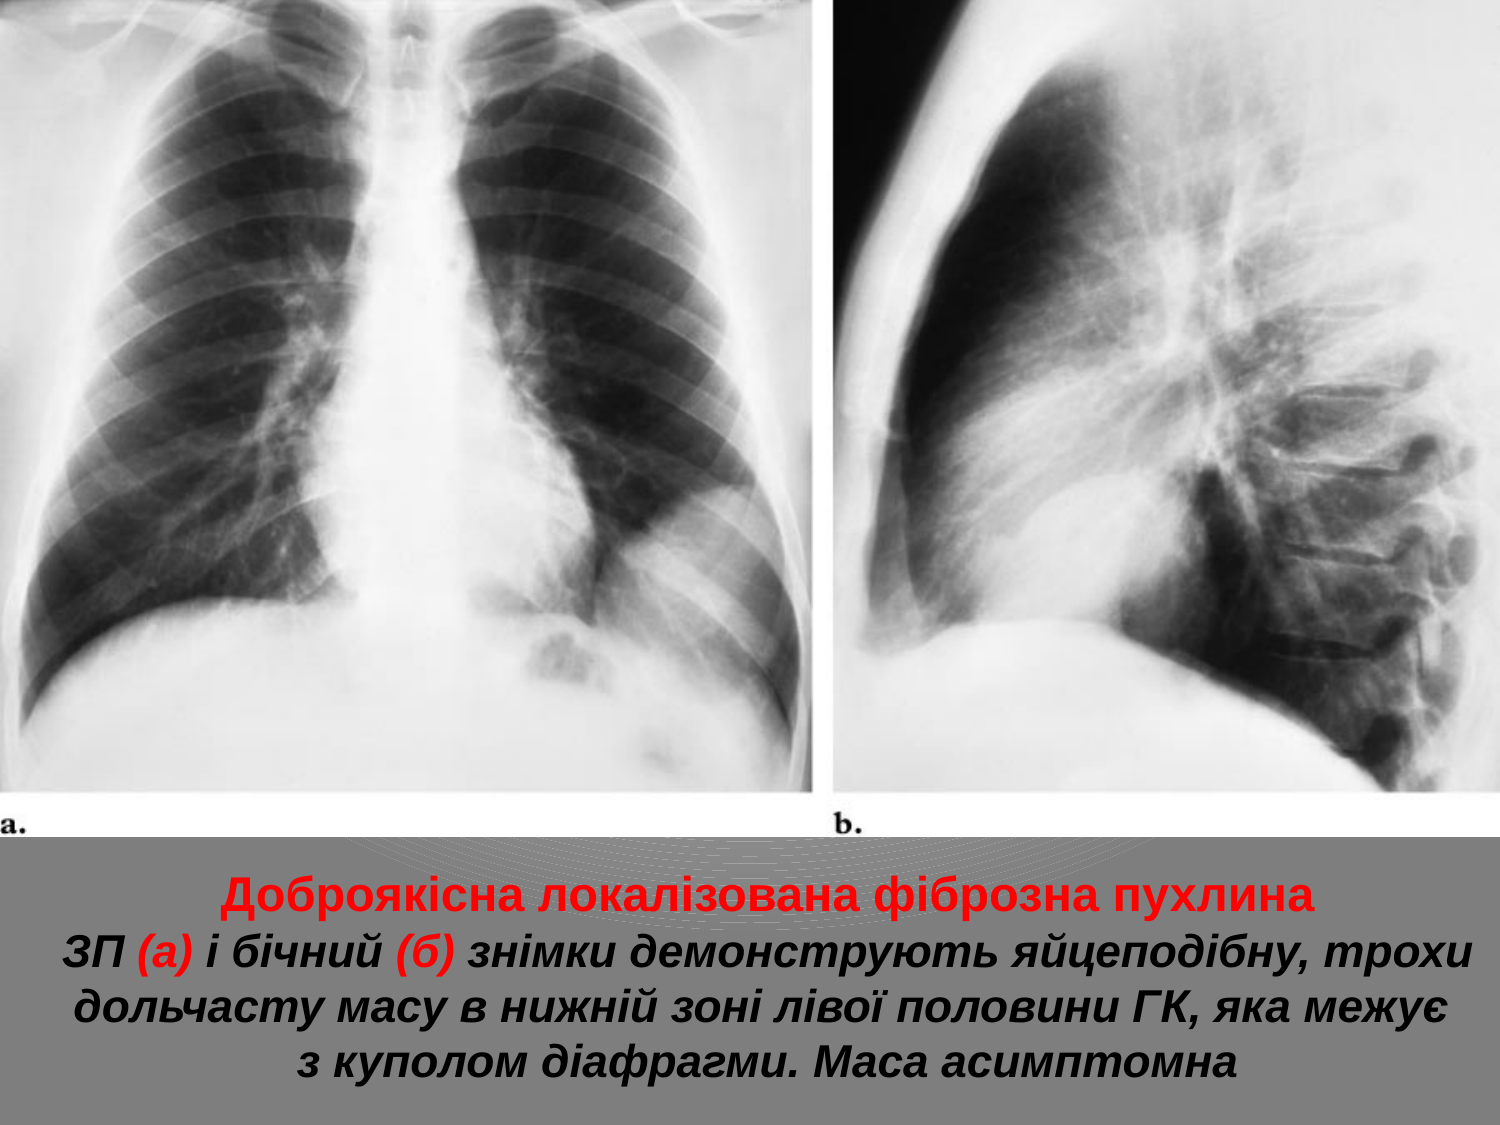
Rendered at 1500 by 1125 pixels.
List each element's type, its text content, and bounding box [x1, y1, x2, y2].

picture [0, 0, 1500, 837]
subtitle Доброякісна локалізована фіброзна пухлина ЗП (а) і бічний (б) знімки демонструють яйцеподібну, трохи дольчасту масу в нижній зоні лівої половини ГК, яка межує з куполом діафрагми. Маса асимптомна [35, 855, 1500, 1102]
